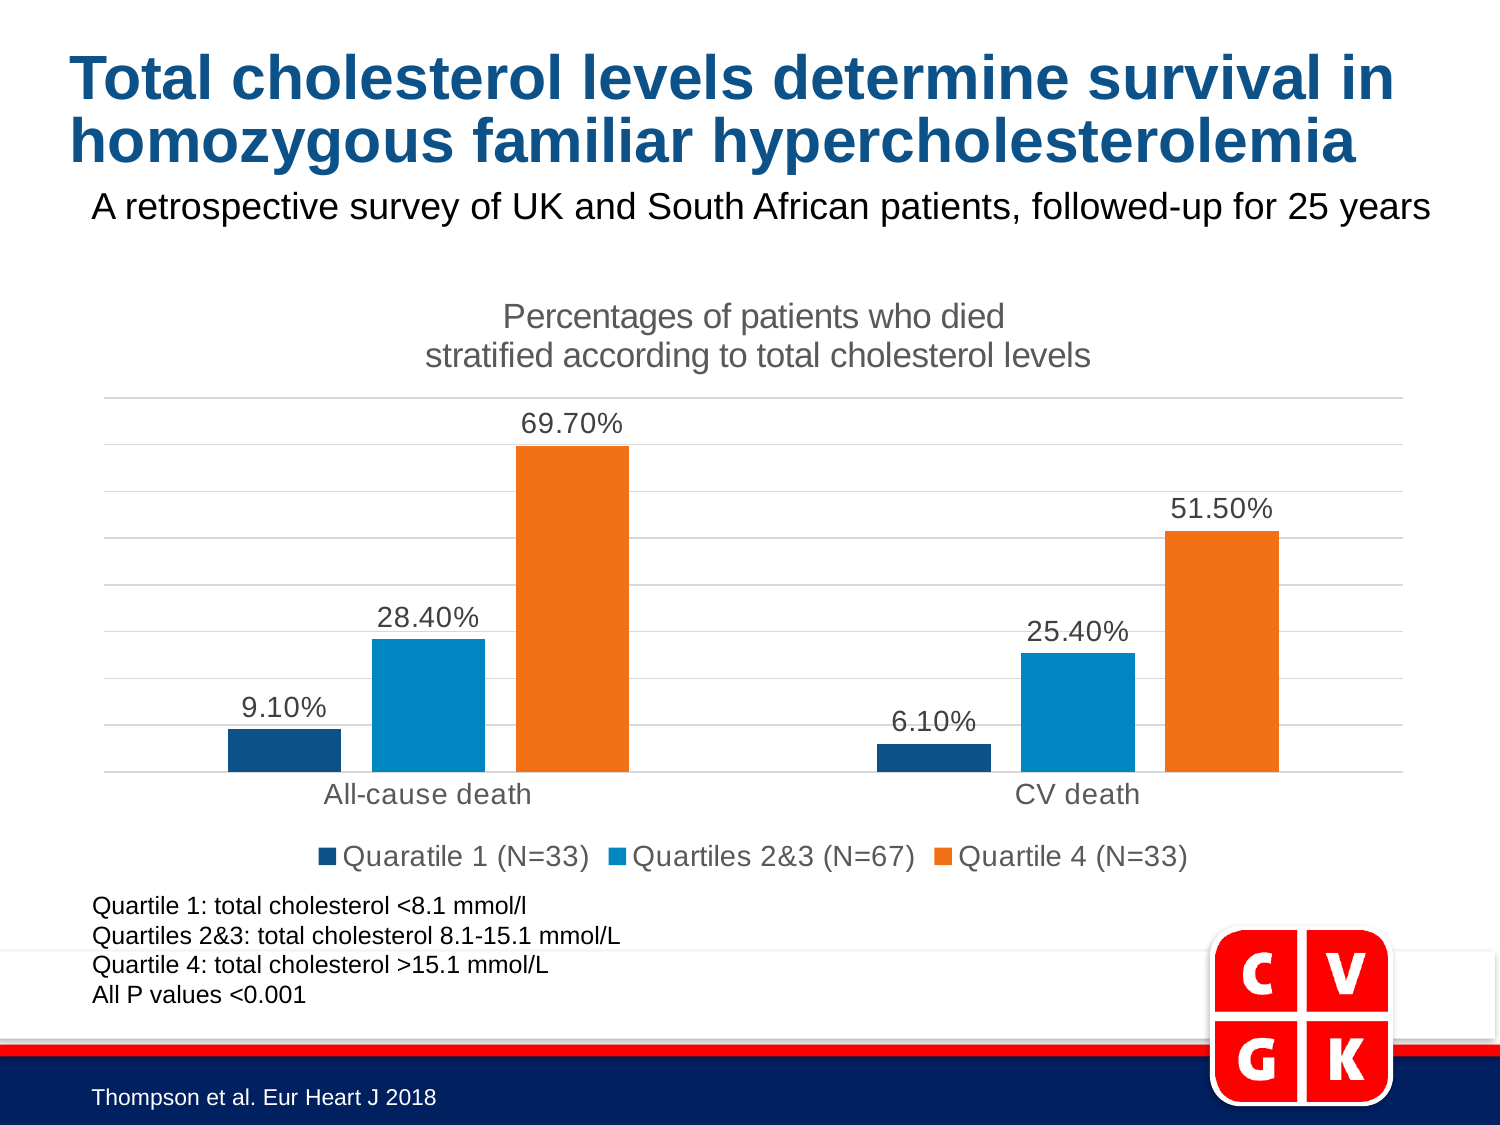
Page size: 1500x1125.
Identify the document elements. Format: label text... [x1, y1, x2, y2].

text_box Thompson et al. Eur Heart J 2018 [76, 1074, 725, 1118]
chart [76, 265, 1431, 879]
text_box Quartile 1: total cholesterol <8.1 mmol/l Quartiles 2&3: total cholesterol 8.1-15.1 mmol/L Quartile 4: total cholesterol >15.1 mmol/L All P values <0.001 [77, 887, 1145, 1017]
text_box Total cholesterol levels determine survival in homozygous familiar hypercholesterolemia [69, 38, 1430, 175]
picture [1215, 930, 1388, 1102]
text_box A retrospective survey of UK and South African patients, followed-up for 25 years [76, 174, 1463, 235]
